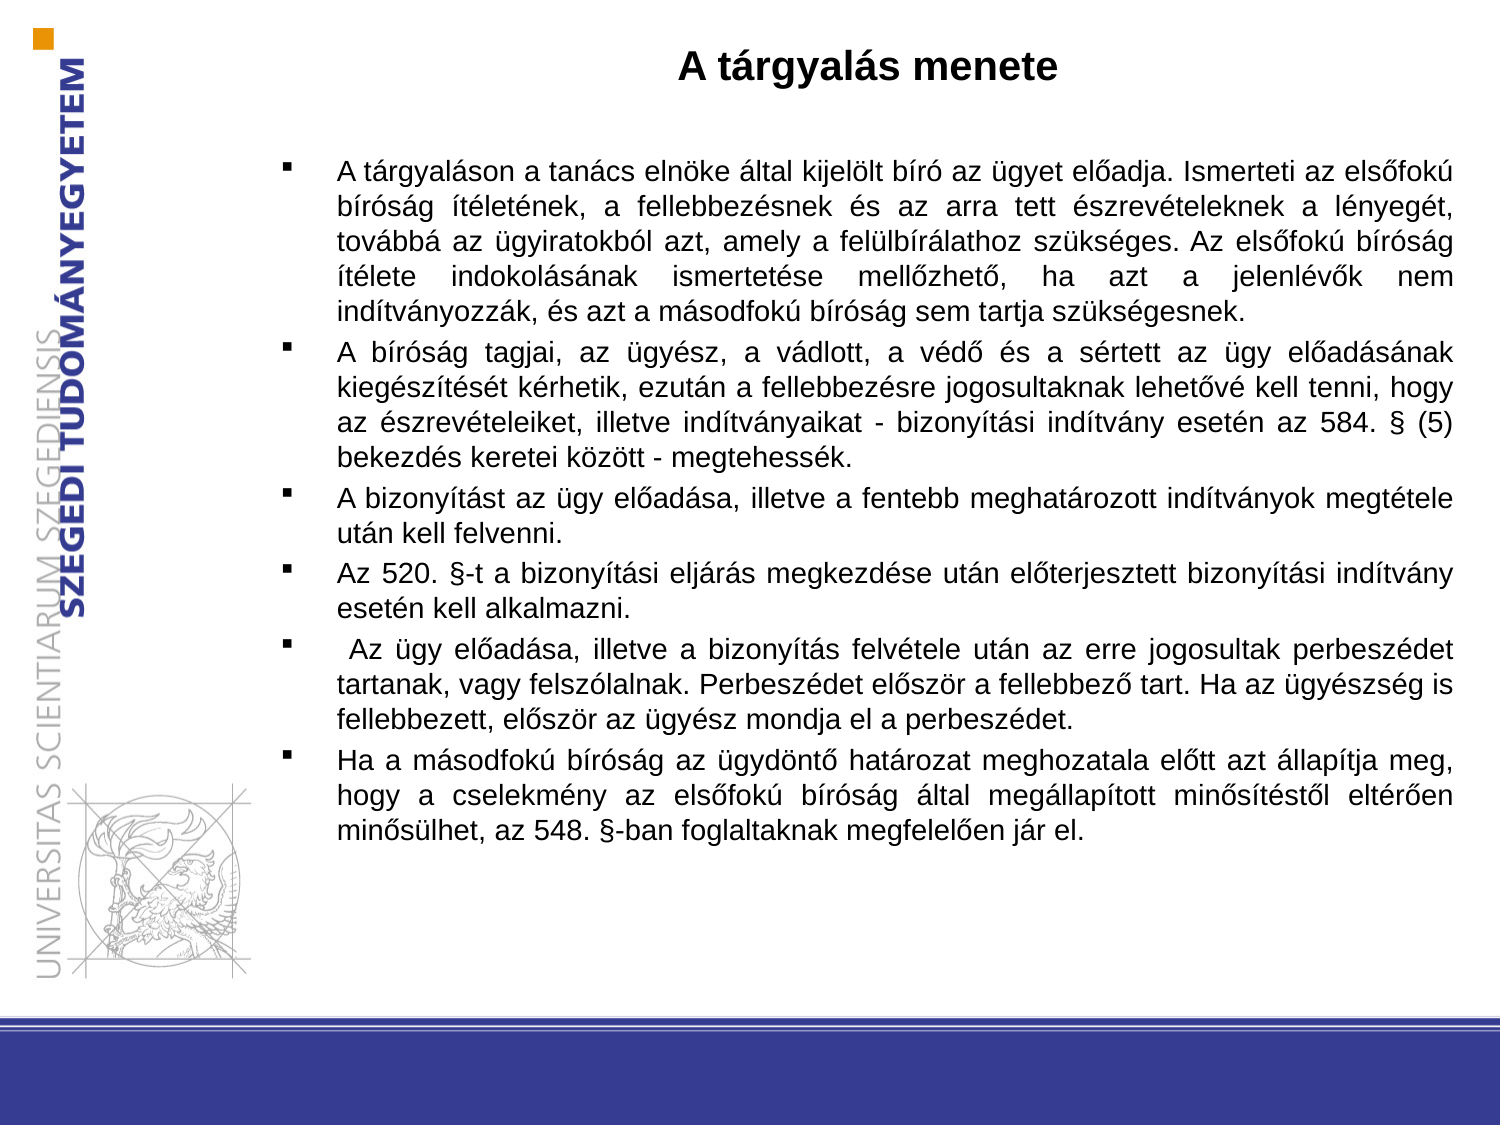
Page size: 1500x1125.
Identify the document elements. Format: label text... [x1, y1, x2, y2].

list A tárgyalás menete A tárgyaláson a tanács elnöke által kijelölt bíró az ügyet előadja. Ismerteti az elsőfokú bíróság ítéletének, a fellebbezésnek és az arra tett észrevételeknek a lényegét, továbbá az ügyiratokból azt, amely a felülbírálathoz szükséges. Az elsőfokú bíróság ítélete indokolásának ismertetése mellőzhető, ha azt a jelenlévők nem indítványozzák, és azt a másodfokú bíróság sem tartja szükségesnek. A bíróság tagjai, az ügyész, a vádlott, a védő és a sértett az ügy előadásának kiegészítését kérhetik, ezután a fellebbezésre jogosultaknak lehetővé kell tenni, hogy az észrevételeiket, illetve indítványaikat - bizonyítási indítvány esetén az 584. § (5) bekezdés keretei között - megtehessék. A bizonyítást az ügy előadása, illetve a fentebb meghatározott indítványok megtétele után kell felvenni. Az 520. §-t a bizonyítási eljárás megkezdése után előterjesztett bizonyítási indítvány esetén kell alkalmazni. Az ügy előadása, illetve a bizonyítás felvétele után az erre jogosultak perbeszédet tartanak, vagy felszólalnak. Perbeszédet először a fellebbező tart. Ha az ügyészség is fellebbezett, először az ügyész mondja el a perbeszédet. Ha a másodfokú bíróság az ügydöntő határozat meghozatala előtt azt állapítja meg, hogy a cselekmény az elsőfokú bíróság által megállapított minősítéstől eltérően minősülhet, az 548. §-ban foglaltaknak megfelelően jár el. [265, 31, 1471, 1094]
picture [0, 0, 1500, 1125]
